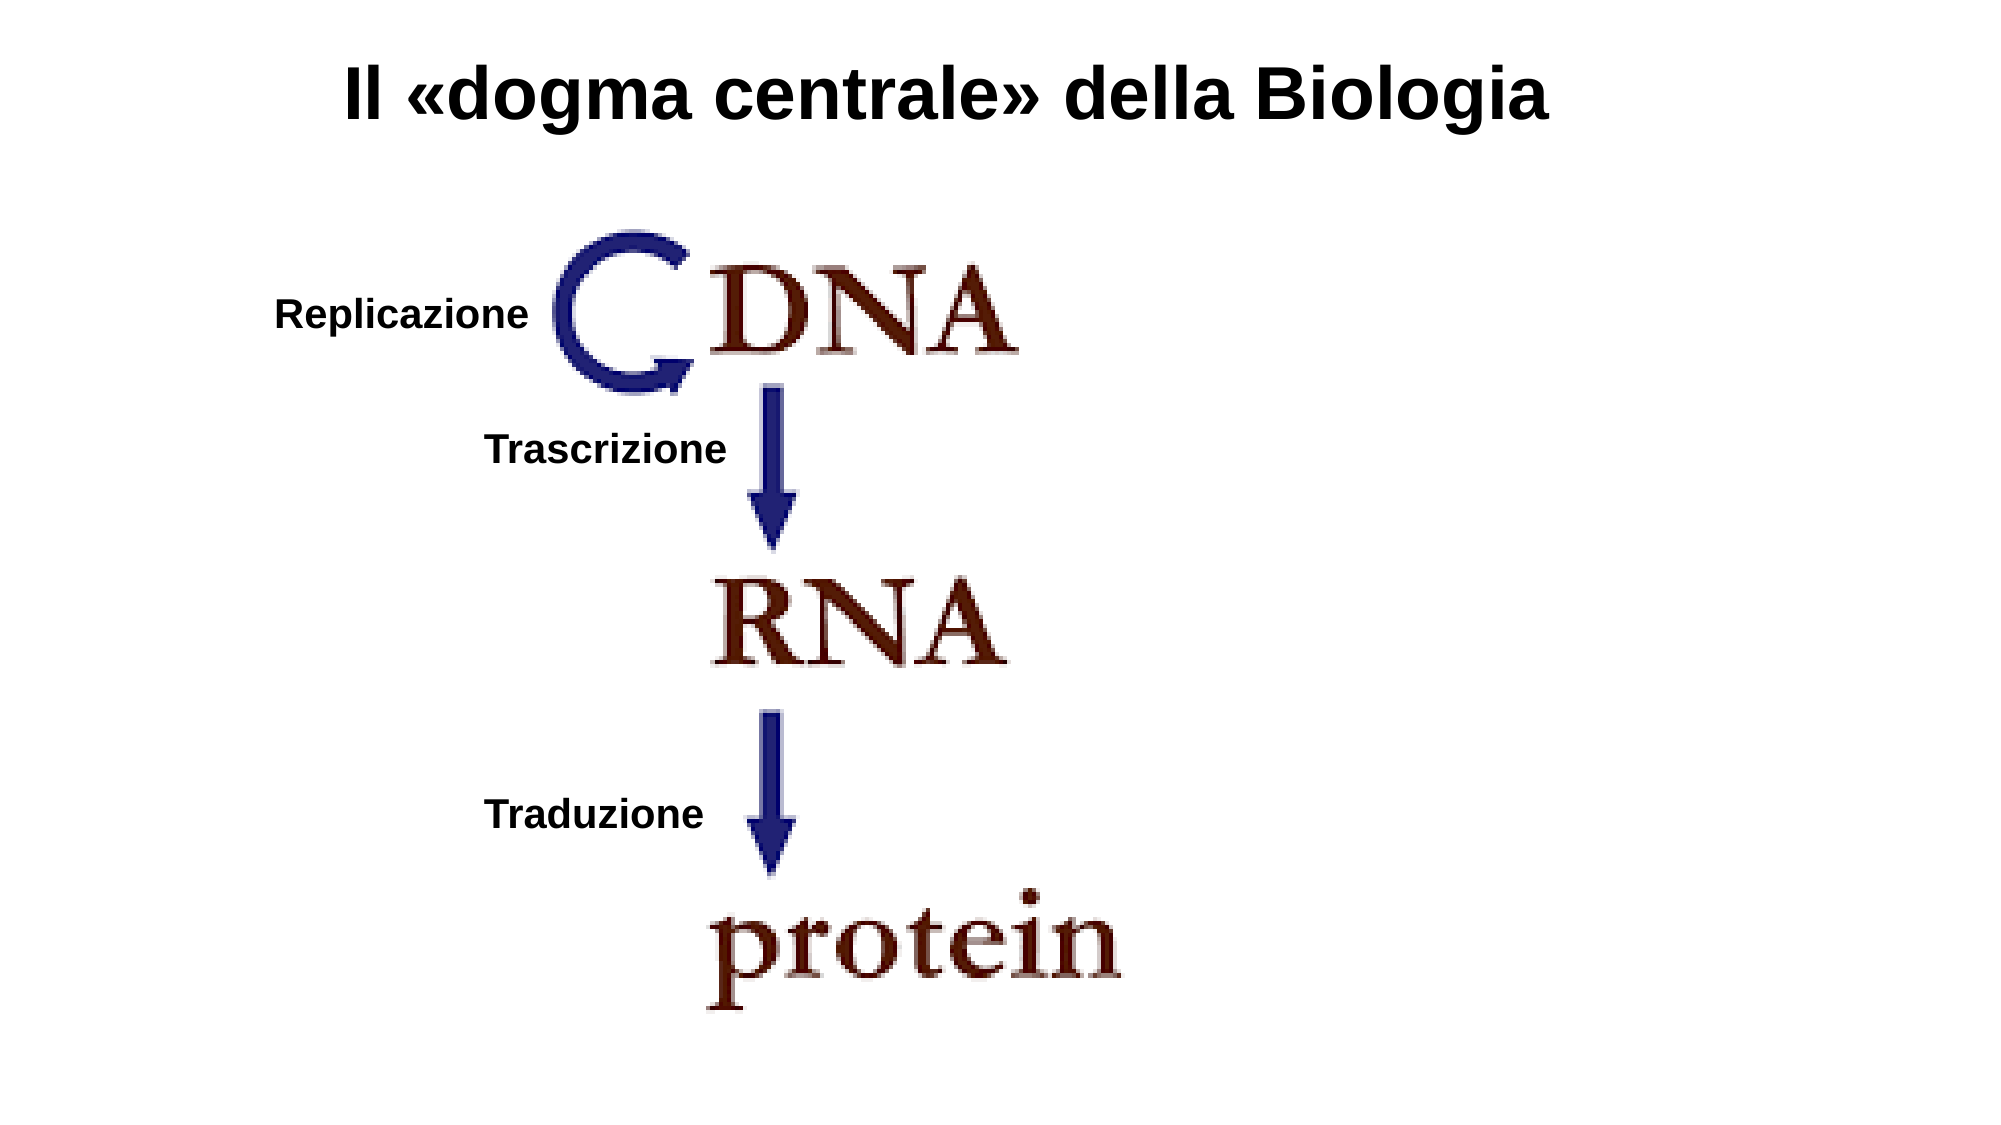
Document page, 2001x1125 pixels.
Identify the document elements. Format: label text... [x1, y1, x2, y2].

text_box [524, 209, 1532, 1035]
text_box Trascrizione [469, 414, 524, 480]
text_box Il «dogma centrale» della Biologia [328, 36, 1566, 142]
text_box Replicazione [259, 279, 524, 345]
text_box Traduzione [469, 779, 524, 845]
